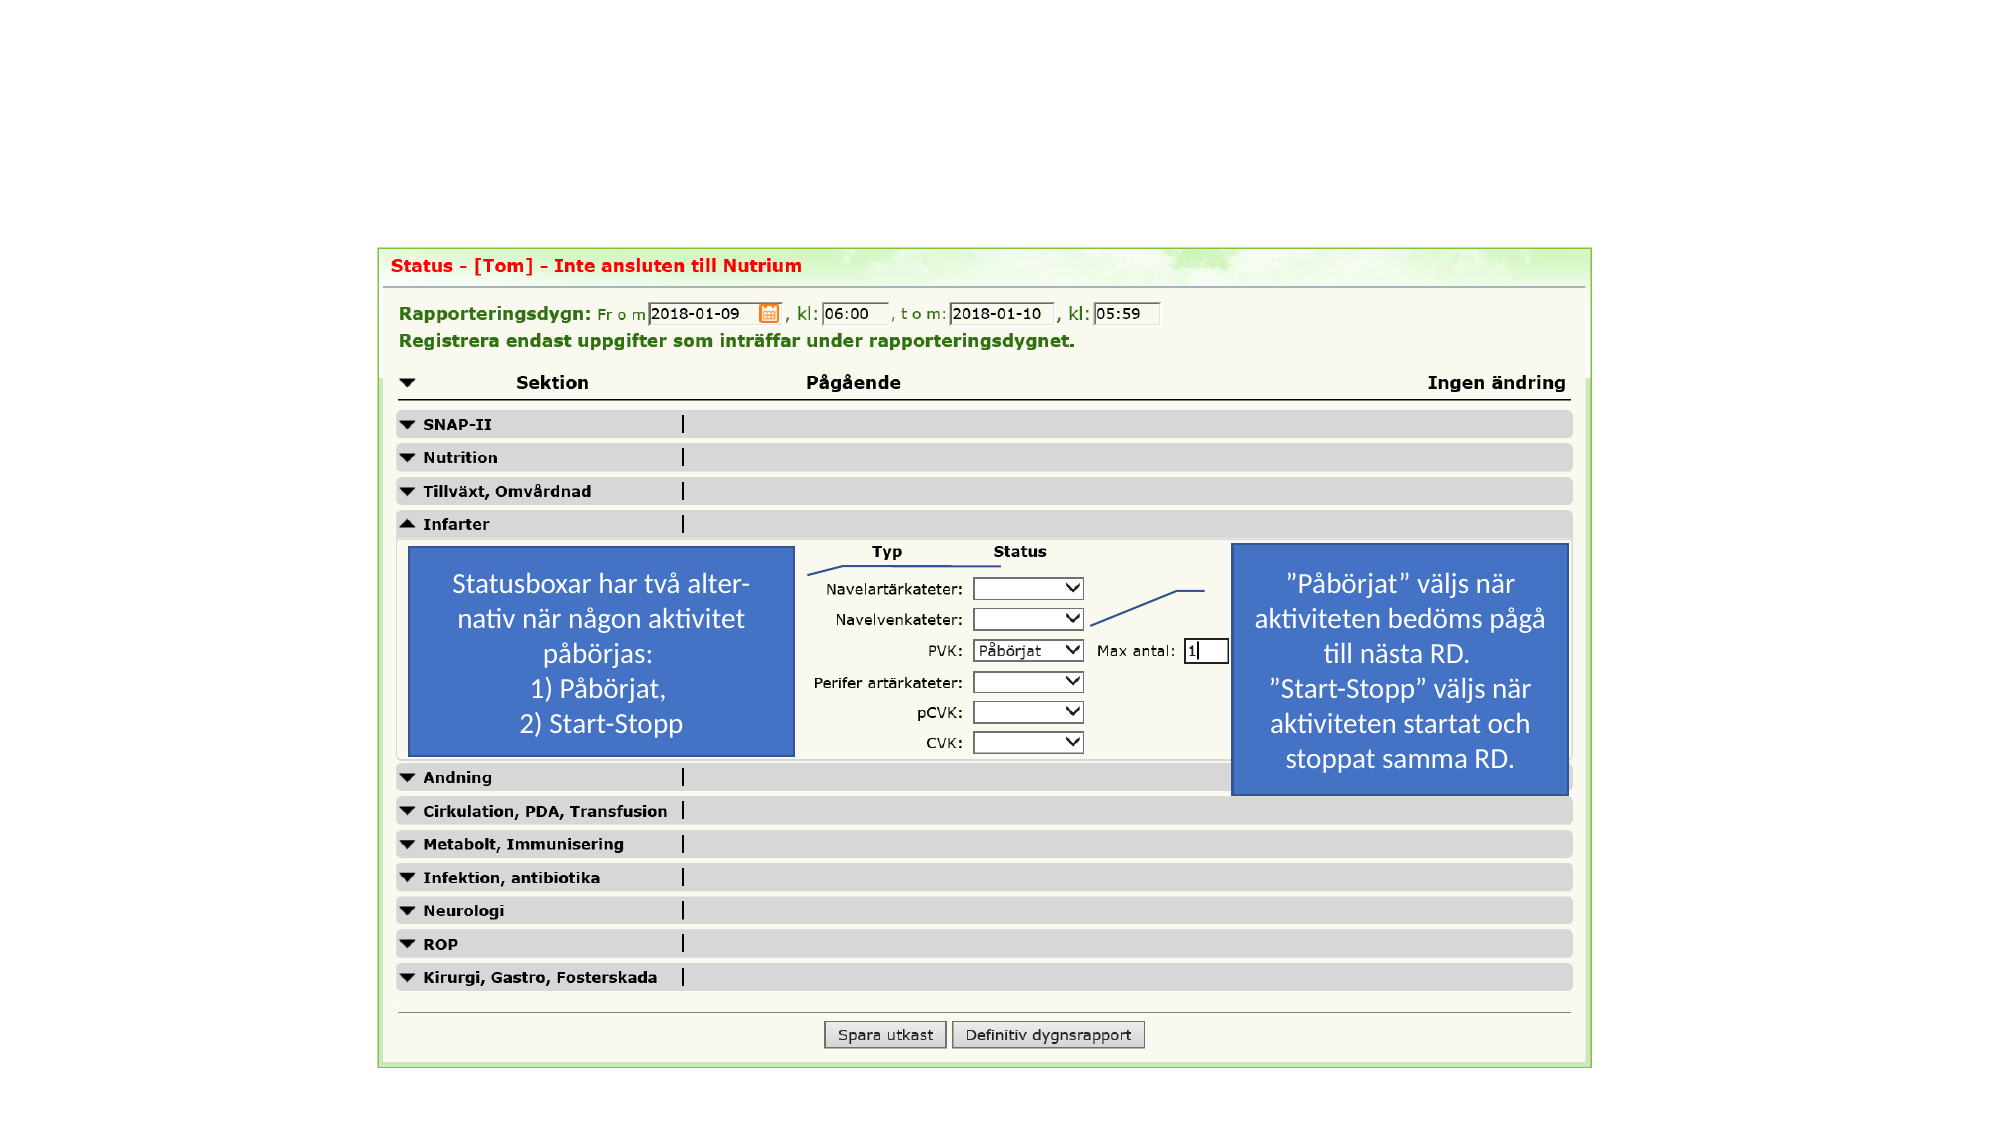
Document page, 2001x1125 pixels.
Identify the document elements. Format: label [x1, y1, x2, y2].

picture [373, 243, 1595, 1073]
